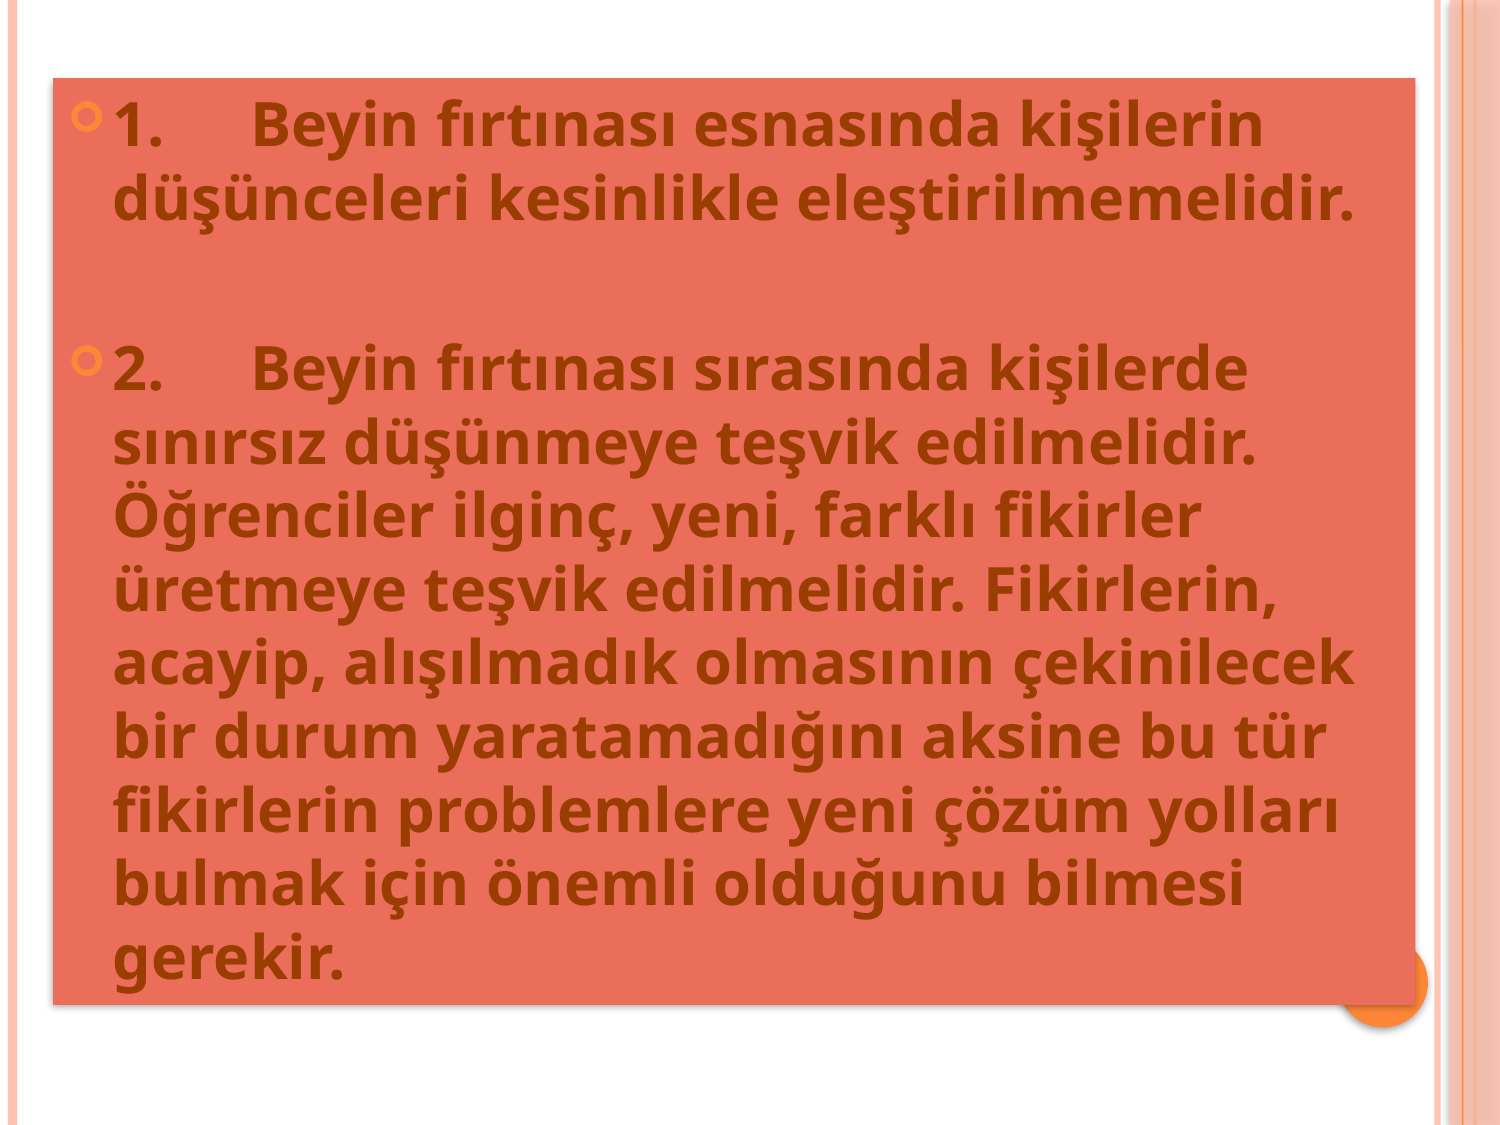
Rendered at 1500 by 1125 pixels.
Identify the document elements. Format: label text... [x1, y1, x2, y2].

list 1. Beyin fırtınası esnasında kişilerin düşünceleri kesinlikle eleştirilmemelidir. 2. Beyin fırtınası sırasında kişilerde sınırsız düşünmeye teşvik edilmelidir. Öğrenciler ilginç, yeni, farklı fikirler üretmeye teşvik edilmelidir. Fikirlerin, acayip, alışılmadık olmasının çekinilecek bir durum yaratamadığını aksine bu tür fikirlerin problemlere yeni çözüm yolları bulmak için önemli olduğunu bilmesi gerekir. [53, 78, 1416, 1005]
